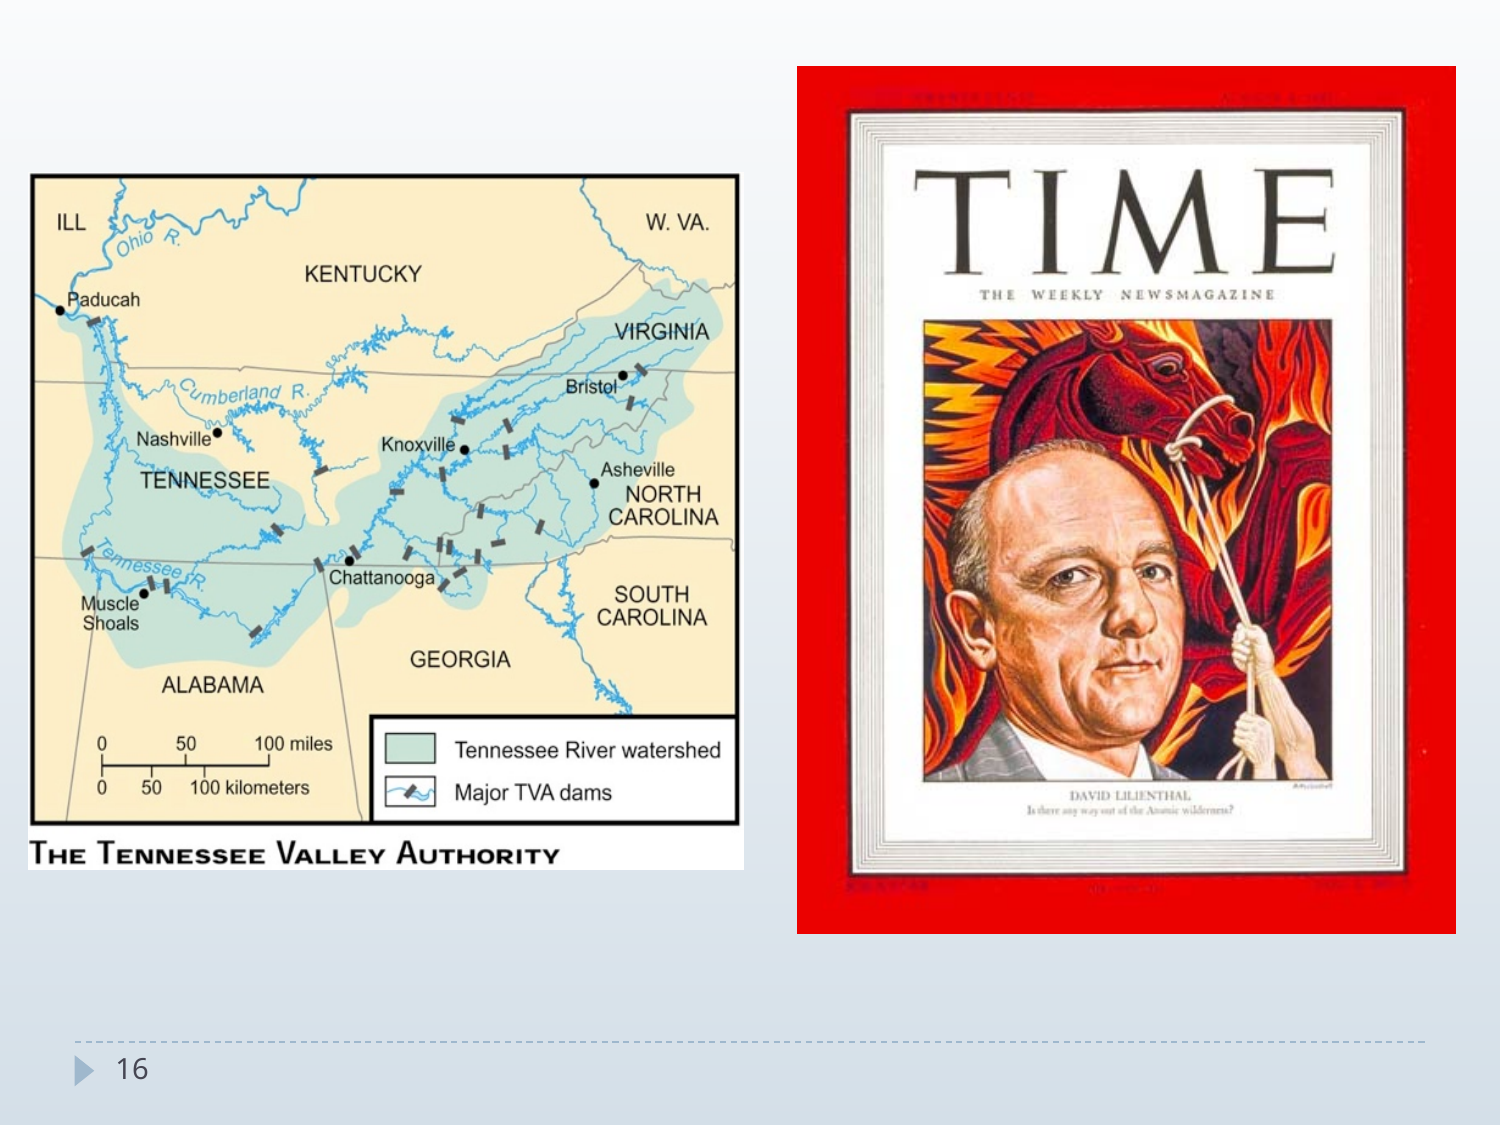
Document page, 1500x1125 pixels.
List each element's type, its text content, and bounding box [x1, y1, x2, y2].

slide_number 16 [100, 1042, 426, 1103]
picture [796, 66, 1456, 934]
picture [28, 172, 745, 870]
